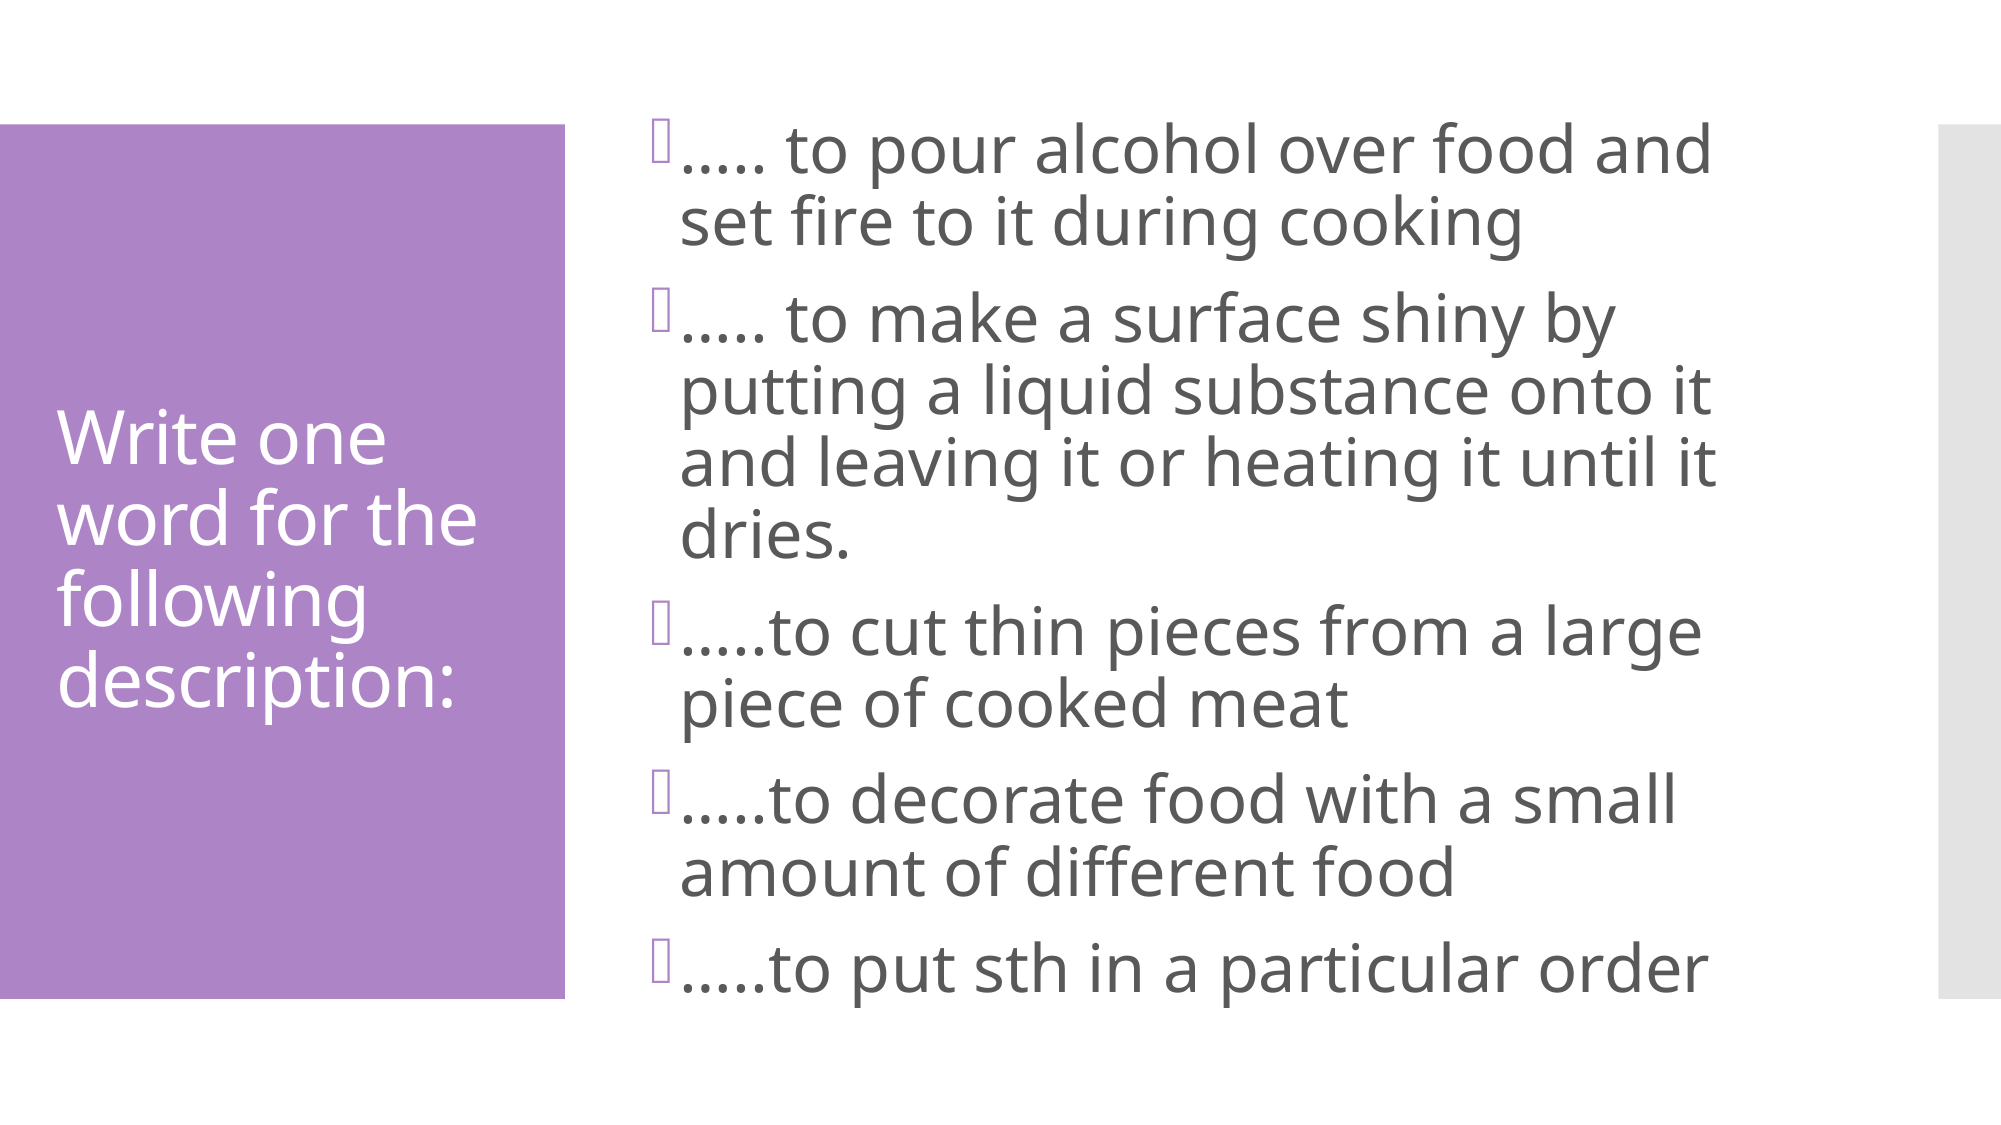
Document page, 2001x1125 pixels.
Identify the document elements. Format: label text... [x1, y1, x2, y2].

title Write one word for the following description: [41, 184, 525, 940]
list ….. to pour alcohol over food and set fire to it during cooking ….. to make a surface shiny by putting a liquid substance onto it and leaving it or heating it until it dries. …..to cut thin pieces from a large piece of cooked meat …..to decorate food with a small amount of different food …..to put sth in a particular order [634, 141, 1835, 982]
